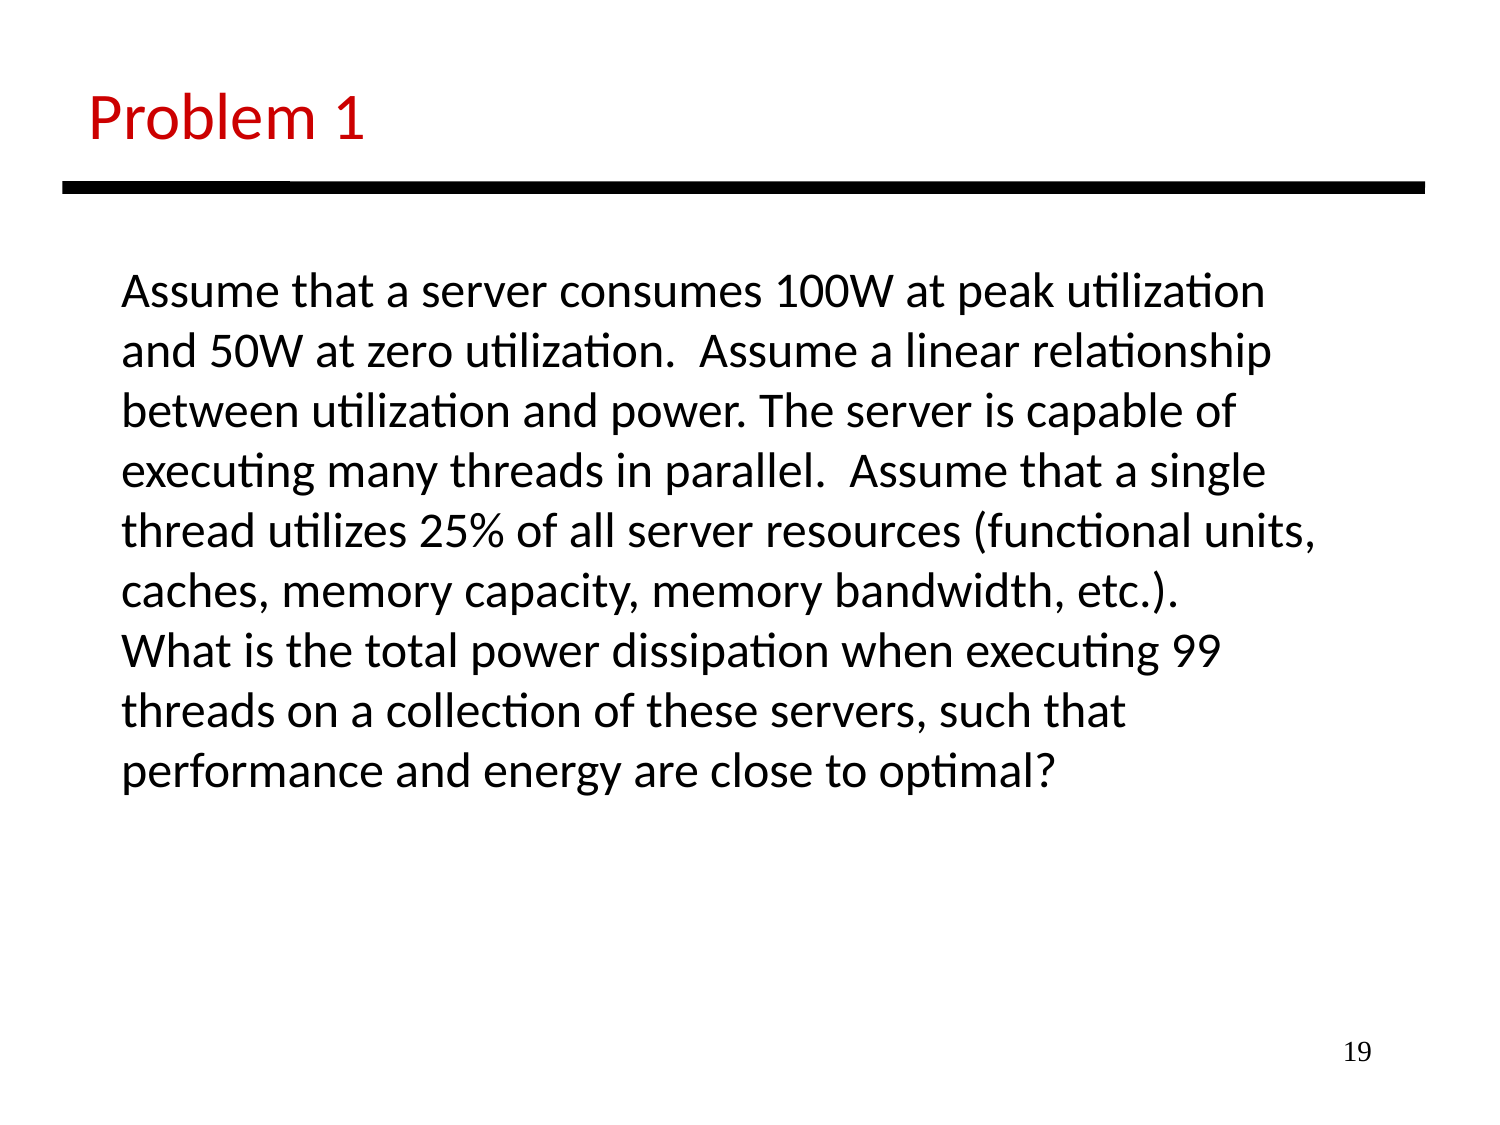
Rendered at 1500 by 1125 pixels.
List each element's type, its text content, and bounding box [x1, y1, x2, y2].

text_box Problem 1 [74, 65, 382, 160]
slide_number 19 [1074, 1024, 1388, 1101]
text_box Assume that a server consumes 100W at peak utilization and 50W at zero utilization. Assume a linear relationship between utilization and power. The server is capable of executing many threads in parallel. Assume that a single thread utilizes 25% of all server resources (functional units, caches, memory capacity, memory bandwidth, etc.). What is the total power dissipation when executing 99 threads on a collection of these servers, such that performance and energy are close to optimal? [106, 249, 1332, 805]
